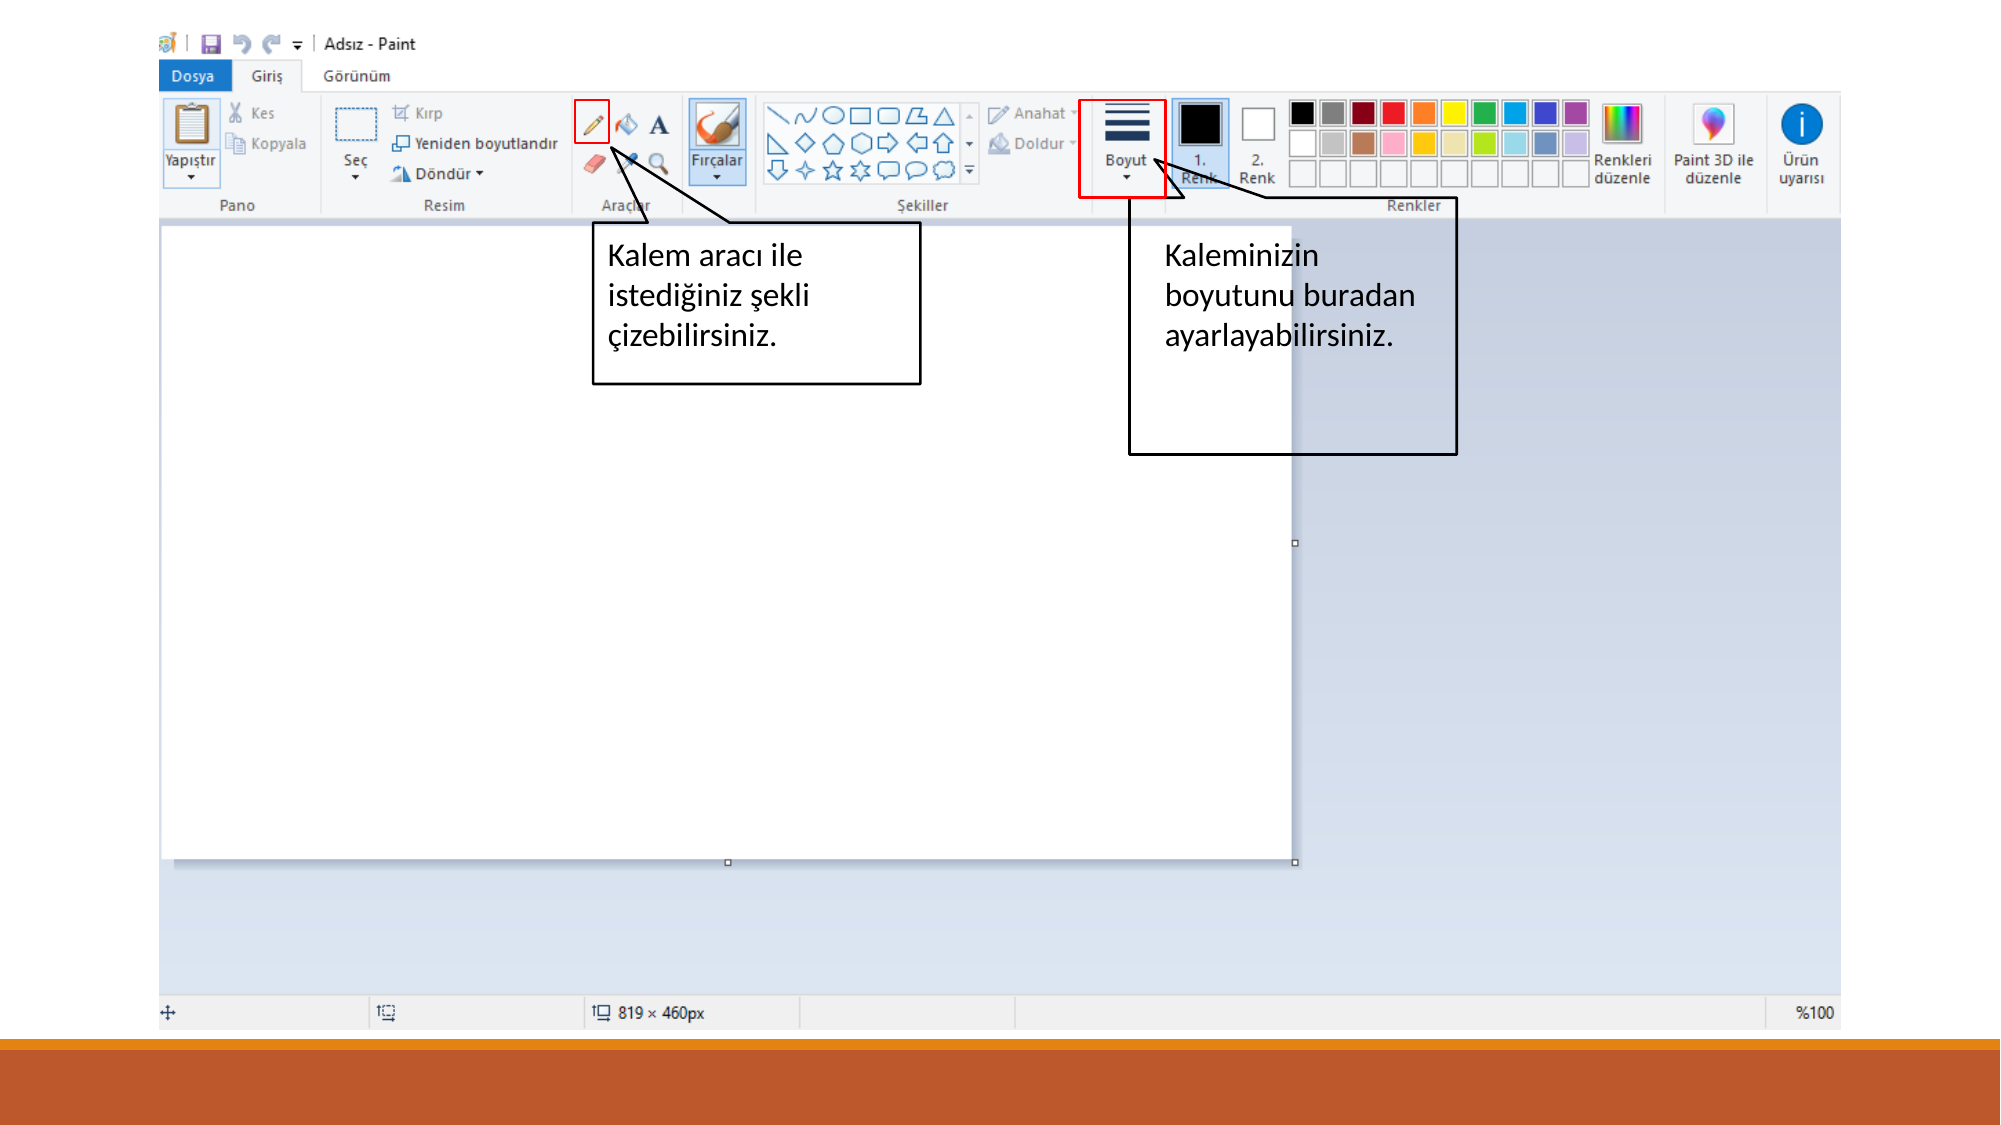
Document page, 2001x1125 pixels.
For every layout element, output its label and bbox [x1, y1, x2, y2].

picture [158, 28, 1841, 1030]
